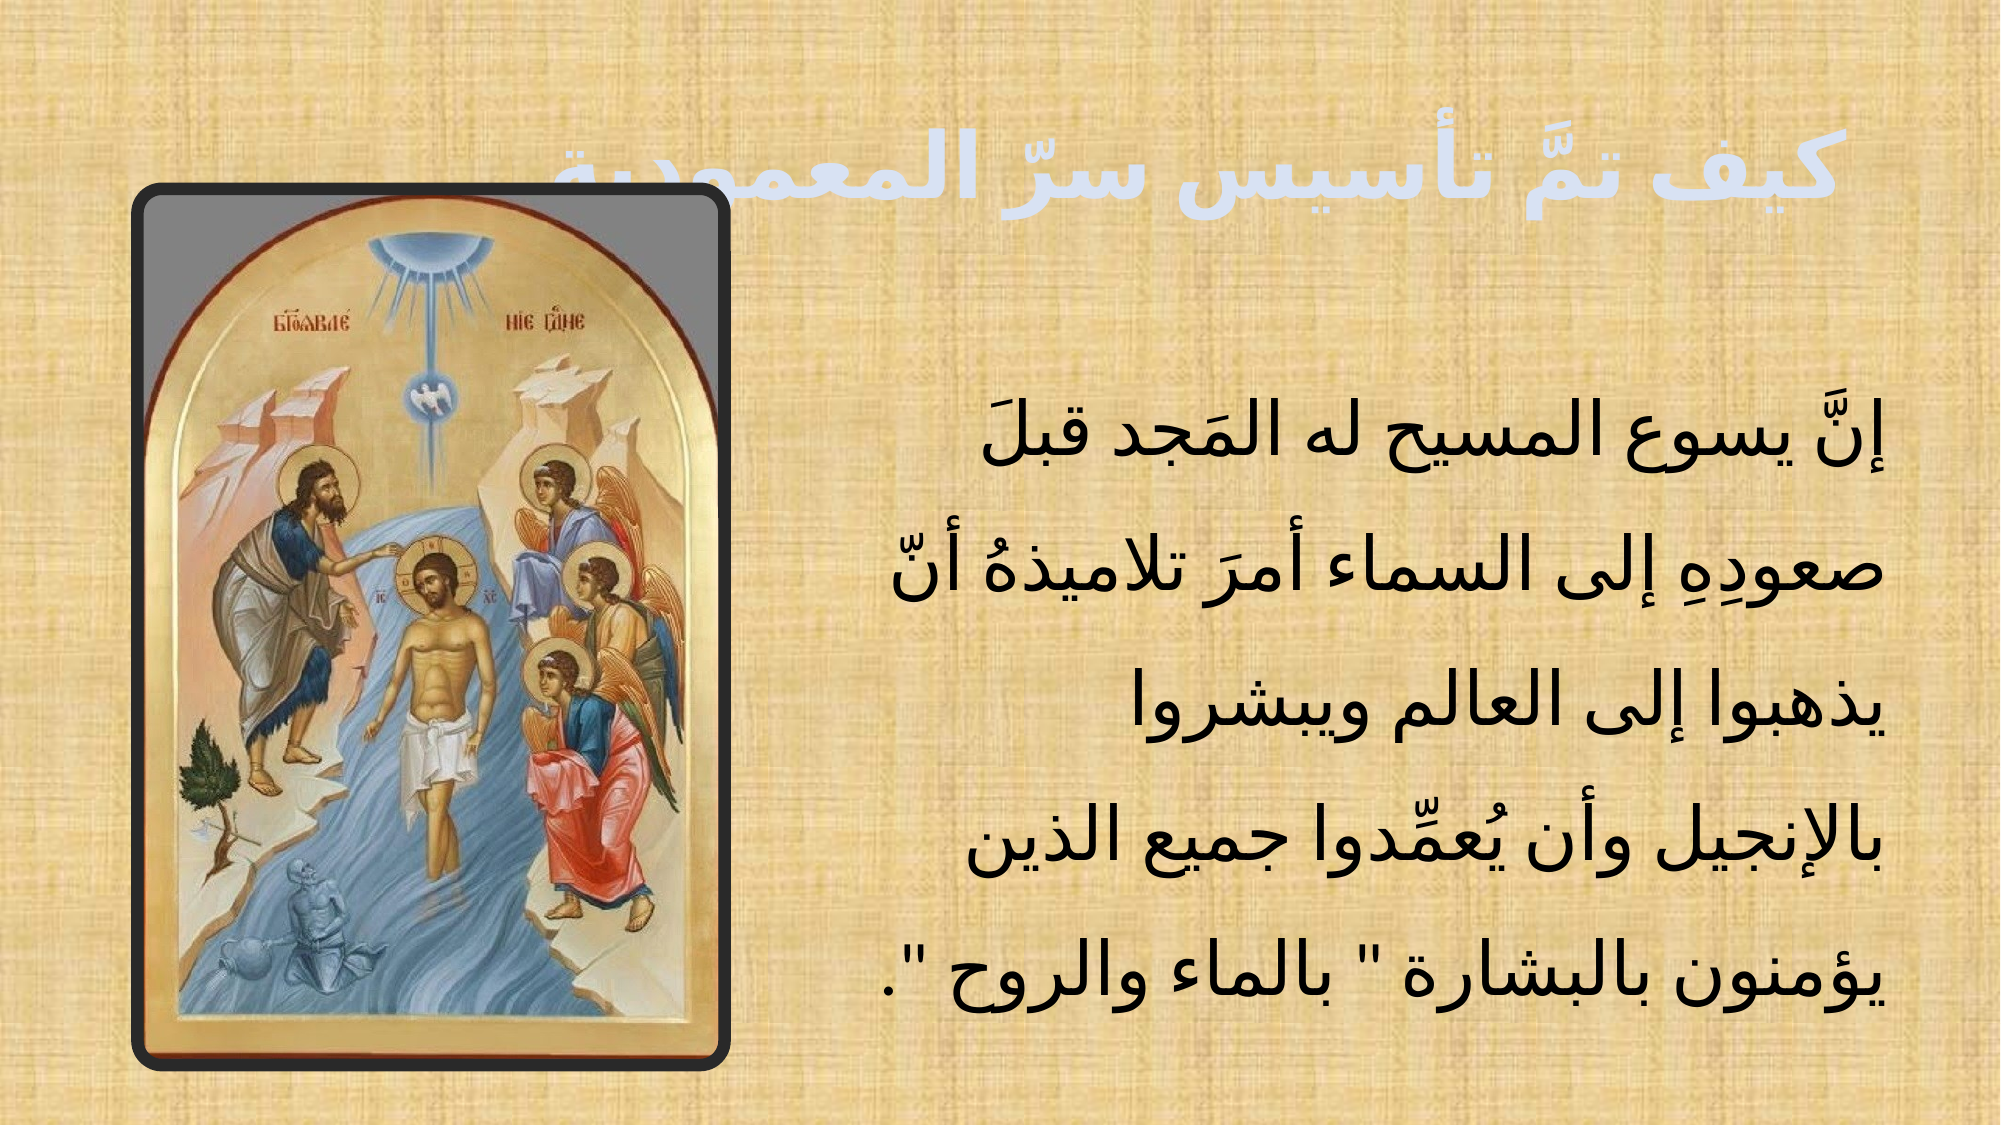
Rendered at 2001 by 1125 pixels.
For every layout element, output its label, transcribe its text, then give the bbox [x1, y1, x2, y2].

title كيف تمَّ تأسيس سرّ المعمودية [137, 59, 1863, 278]
list إنَّ يسوع المسيح له المَجد قبلَ صعودِهِ إلى السماء أمرَ تلاميذهُ أنّ يذهبوا إلى العالم ويبشروا بالإنجيل وأن يُعمِّدوا جميع الذين يؤمنون بالبشارة " بالماء والروح ". [861, 237, 1903, 1004]
picture [0, 0, 2001, 1125]
